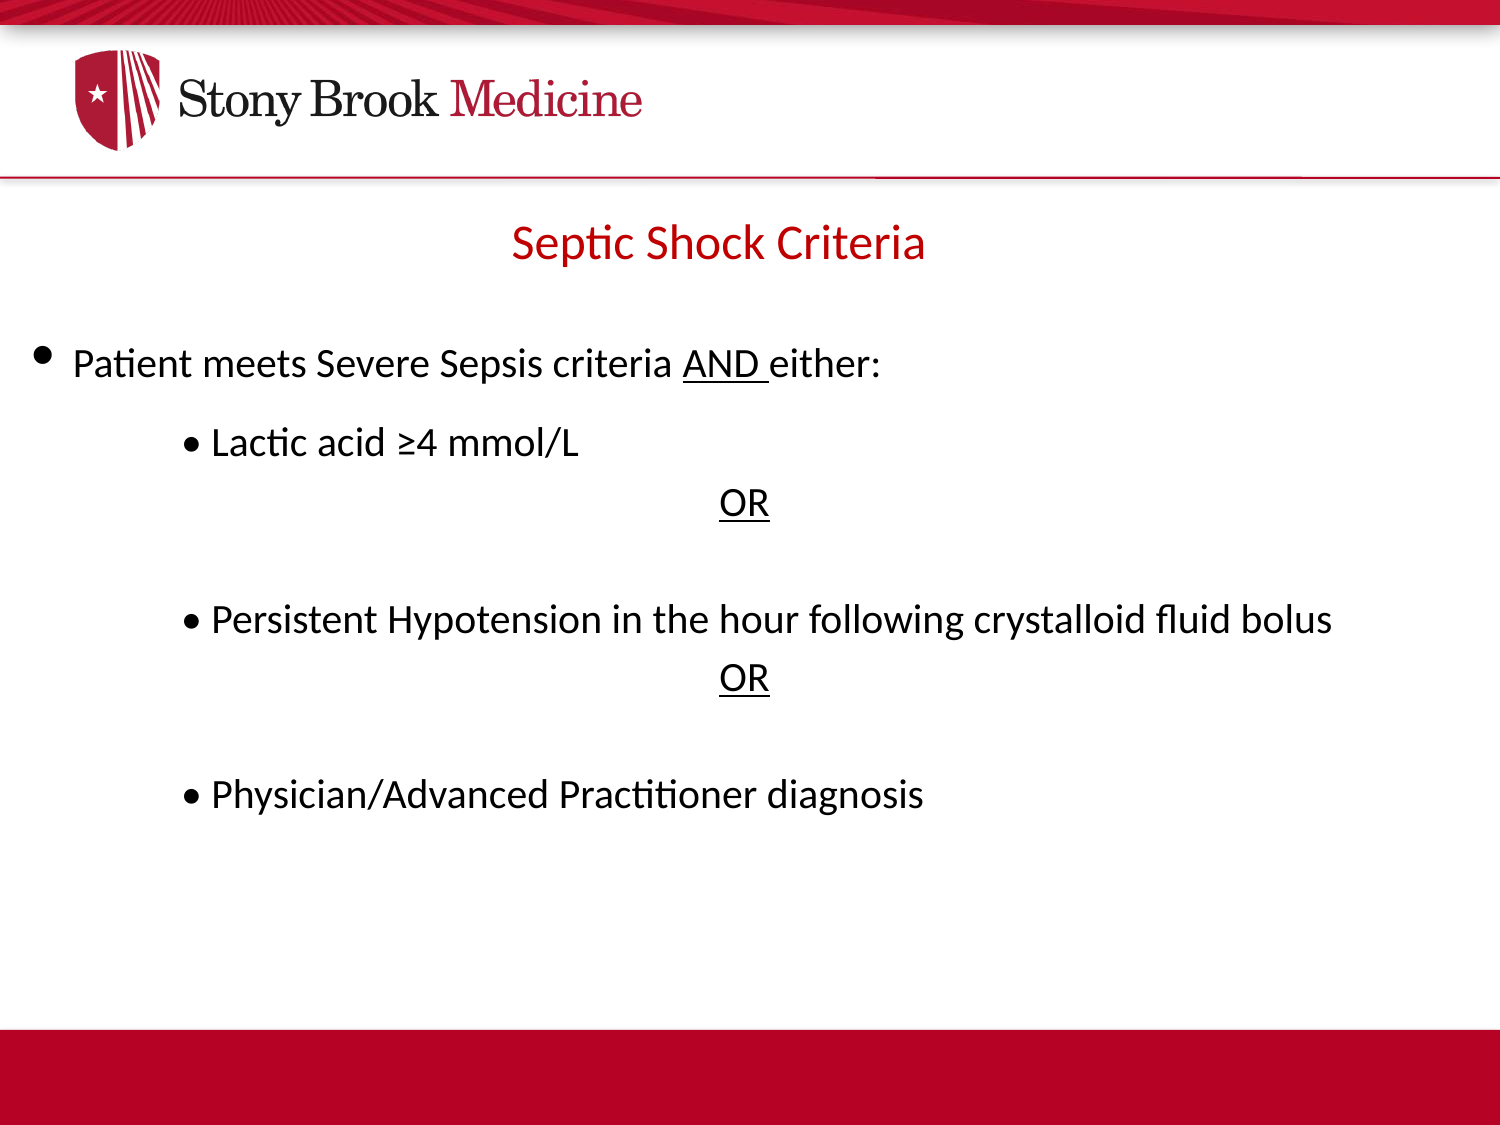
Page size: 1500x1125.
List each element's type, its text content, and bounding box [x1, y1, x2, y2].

text_box Septic Shock Criteria [50, 183, 1388, 304]
list • Patient meets Severe Sepsis criteria AND either: • Lactic acid ≥4 mmol/L OR • Persistent Hypotension in the hour following crystalloid fluid bolus OR • Physician/Advanced Practitioner diagnosis [31, 303, 1408, 955]
picture [0, 0, 1500, 25]
picture [75, 48, 642, 151]
